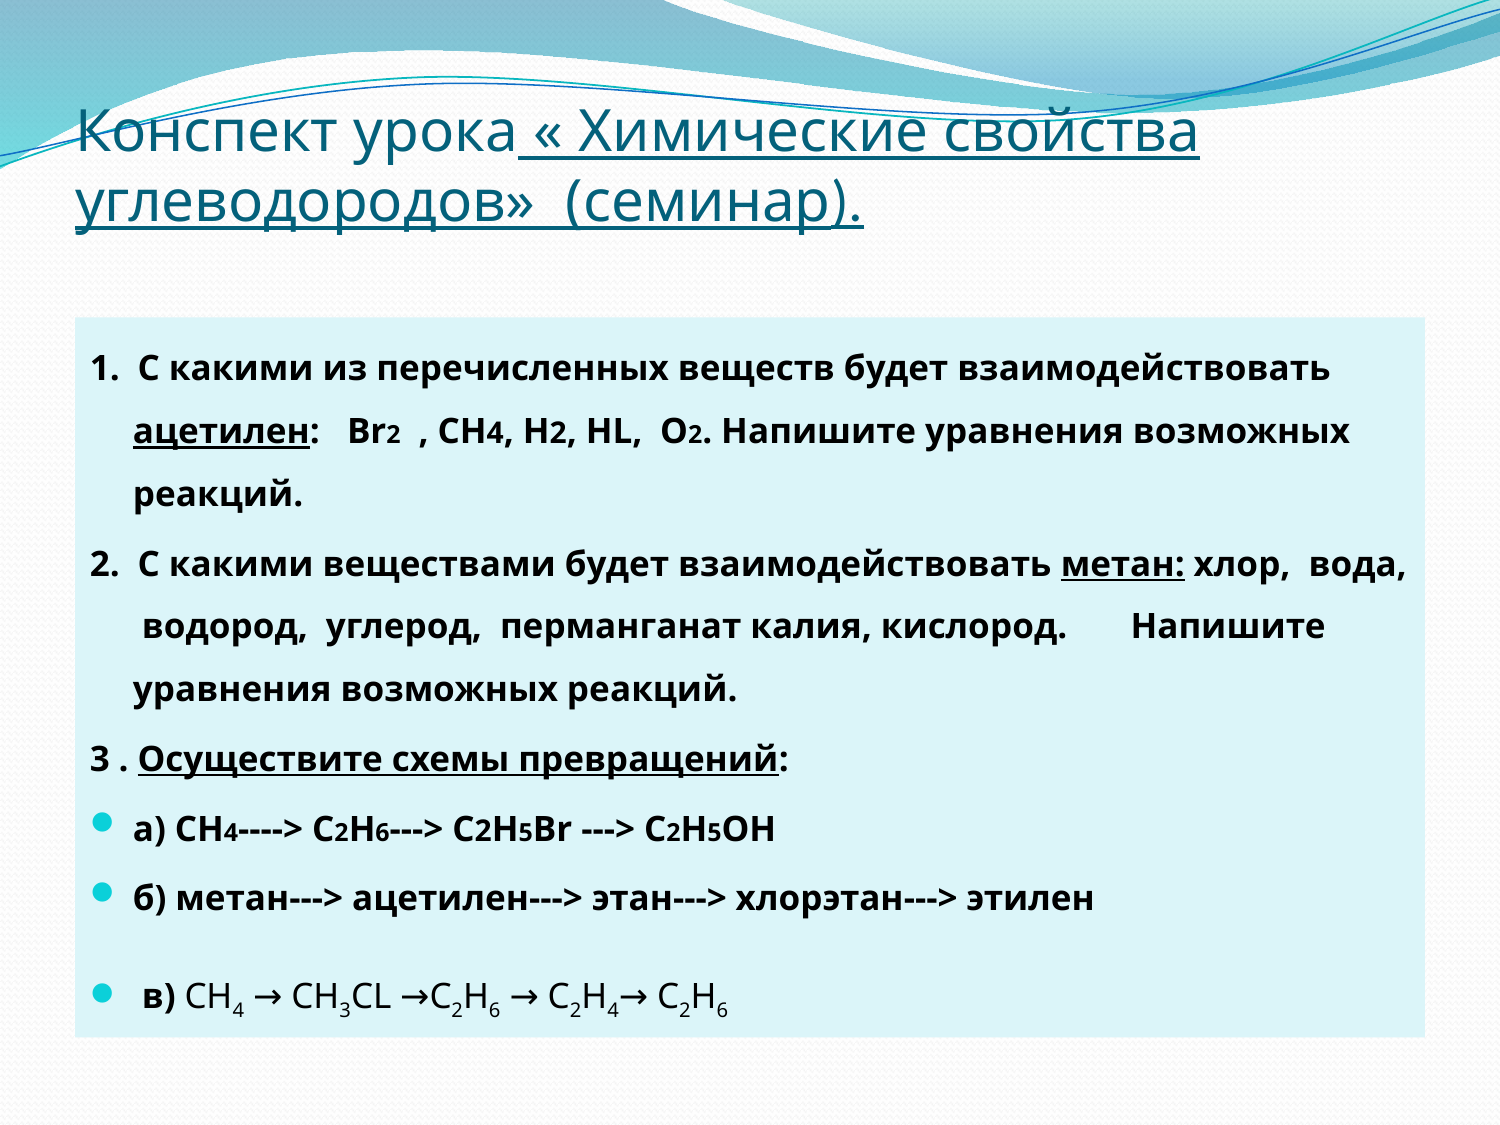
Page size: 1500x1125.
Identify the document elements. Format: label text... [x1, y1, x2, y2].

title Конспект урока « Химические свойства углеводородов» (семинар). [75, 115, 1425, 303]
list 1. С какими из перечисленных веществ будет взаимодействовать ацетилен: Вr2 , СН4, Н2, НL, О2. Напишите уравнения возможных реакций. 2. С какими веществами будет взаимодействовать метан: хлор, вода, водород, углерод, перманганат калия, кислород. Напишите уравнения возможных реакций. 3 . Осуществите схемы превращений: a) CH4----> C2H6---> C2H5Br ---> C2H5OH б) метан---> ацетилен---> этан---> хлорэтан---> этилен в) СН4 → СН3CL →C2H6 → C2H4→ C2H6 [75, 317, 1425, 1038]
